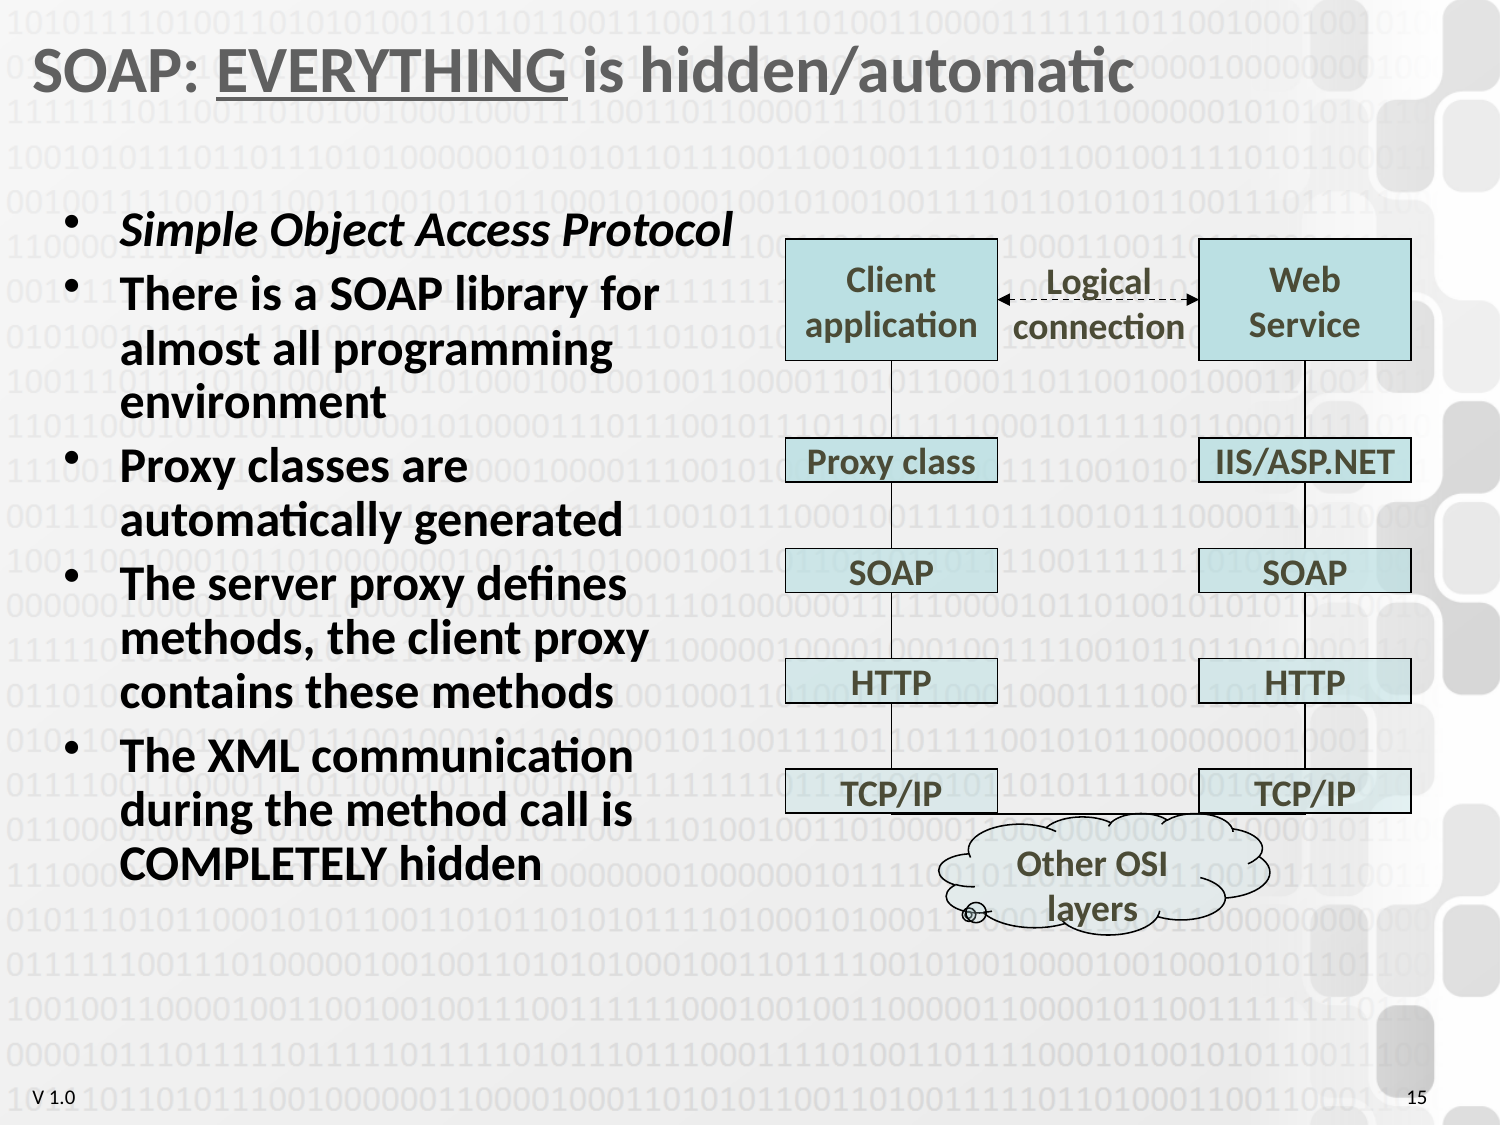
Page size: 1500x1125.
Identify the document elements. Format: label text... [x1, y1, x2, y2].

slide_number 15 [1245, 1076, 1443, 1107]
list Simple Object Access Protocol There is a SOAP library for almost all programming environment Proxy classes are automatically generated The server proxy defines methods, the client proxy contains these methods The XML communication during the method call is COMPLETELY hidden [48, 196, 762, 935]
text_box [785, 238, 1412, 935]
picture [0, 0, 1500, 1125]
title SOAP: EVERYTHING is hidden/automatic [17, 19, 1483, 114]
